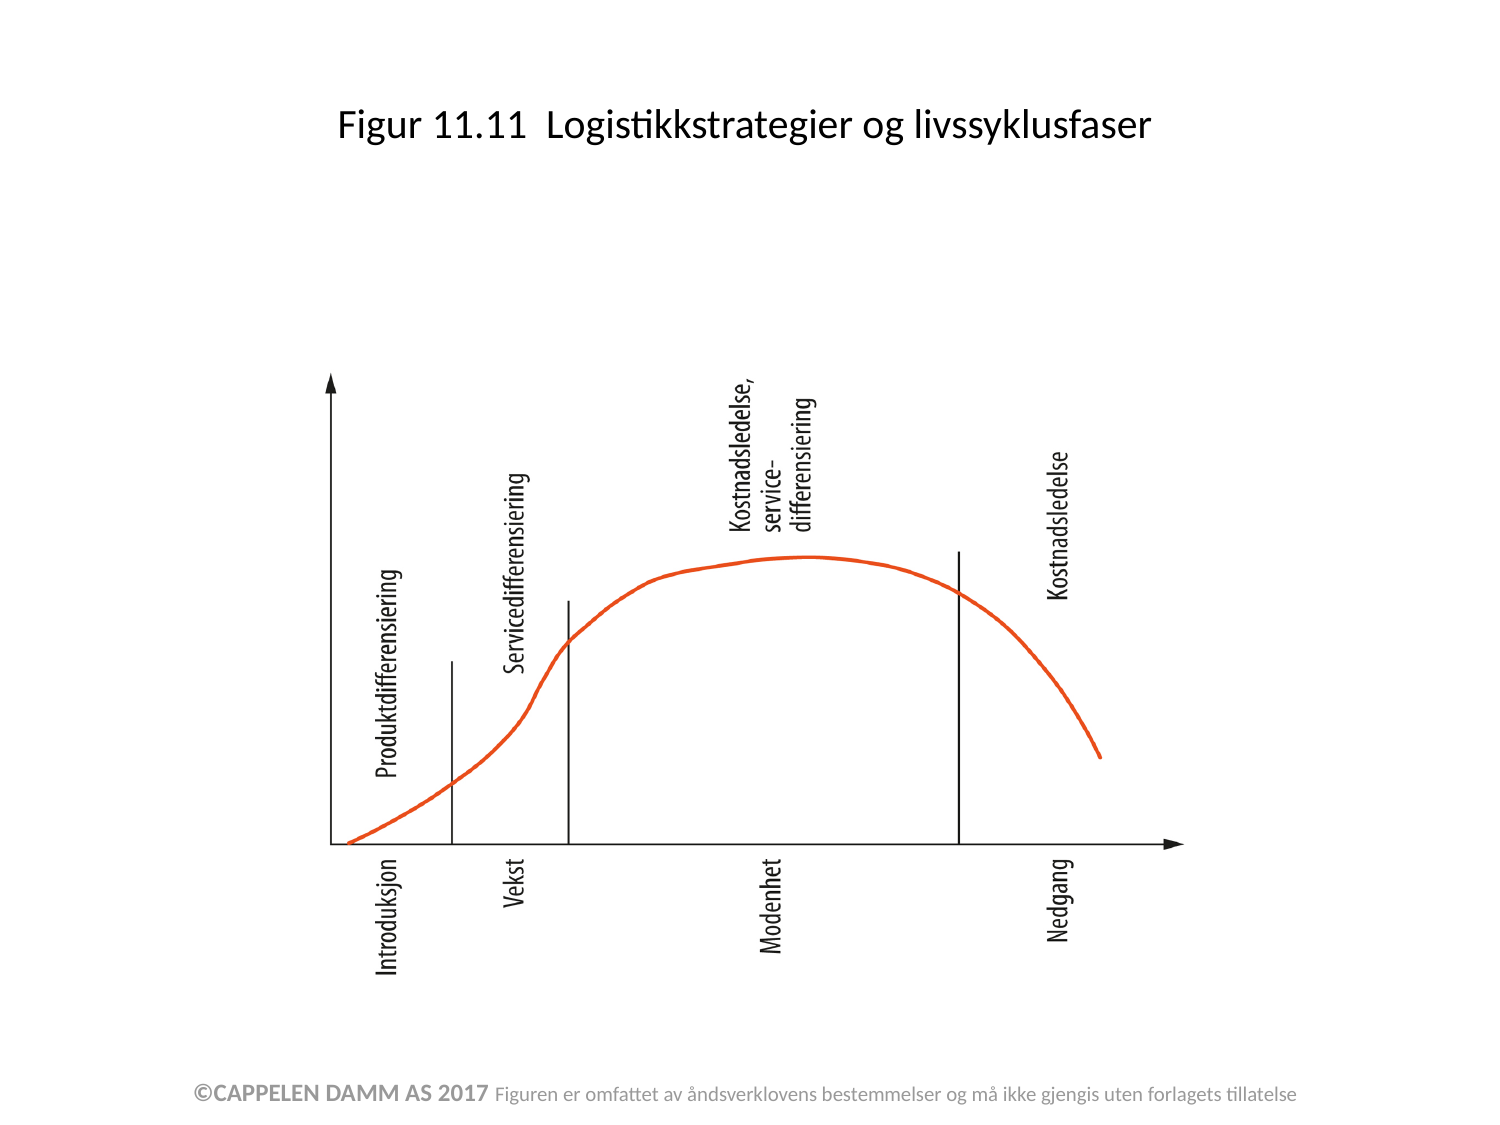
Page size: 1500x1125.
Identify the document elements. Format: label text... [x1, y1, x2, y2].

footer ©CAPPELEN DAMM AS 2017 Figuren er omfattet av åndsverklovens bestemmelser og må ikke gjengis uten forlagets tillatelse [13, 1082, 1477, 1125]
title Figur 11.11 Logistikkstrategier og livssyklusfaser [13, 28, 1477, 216]
picture [307, 347, 1192, 985]
